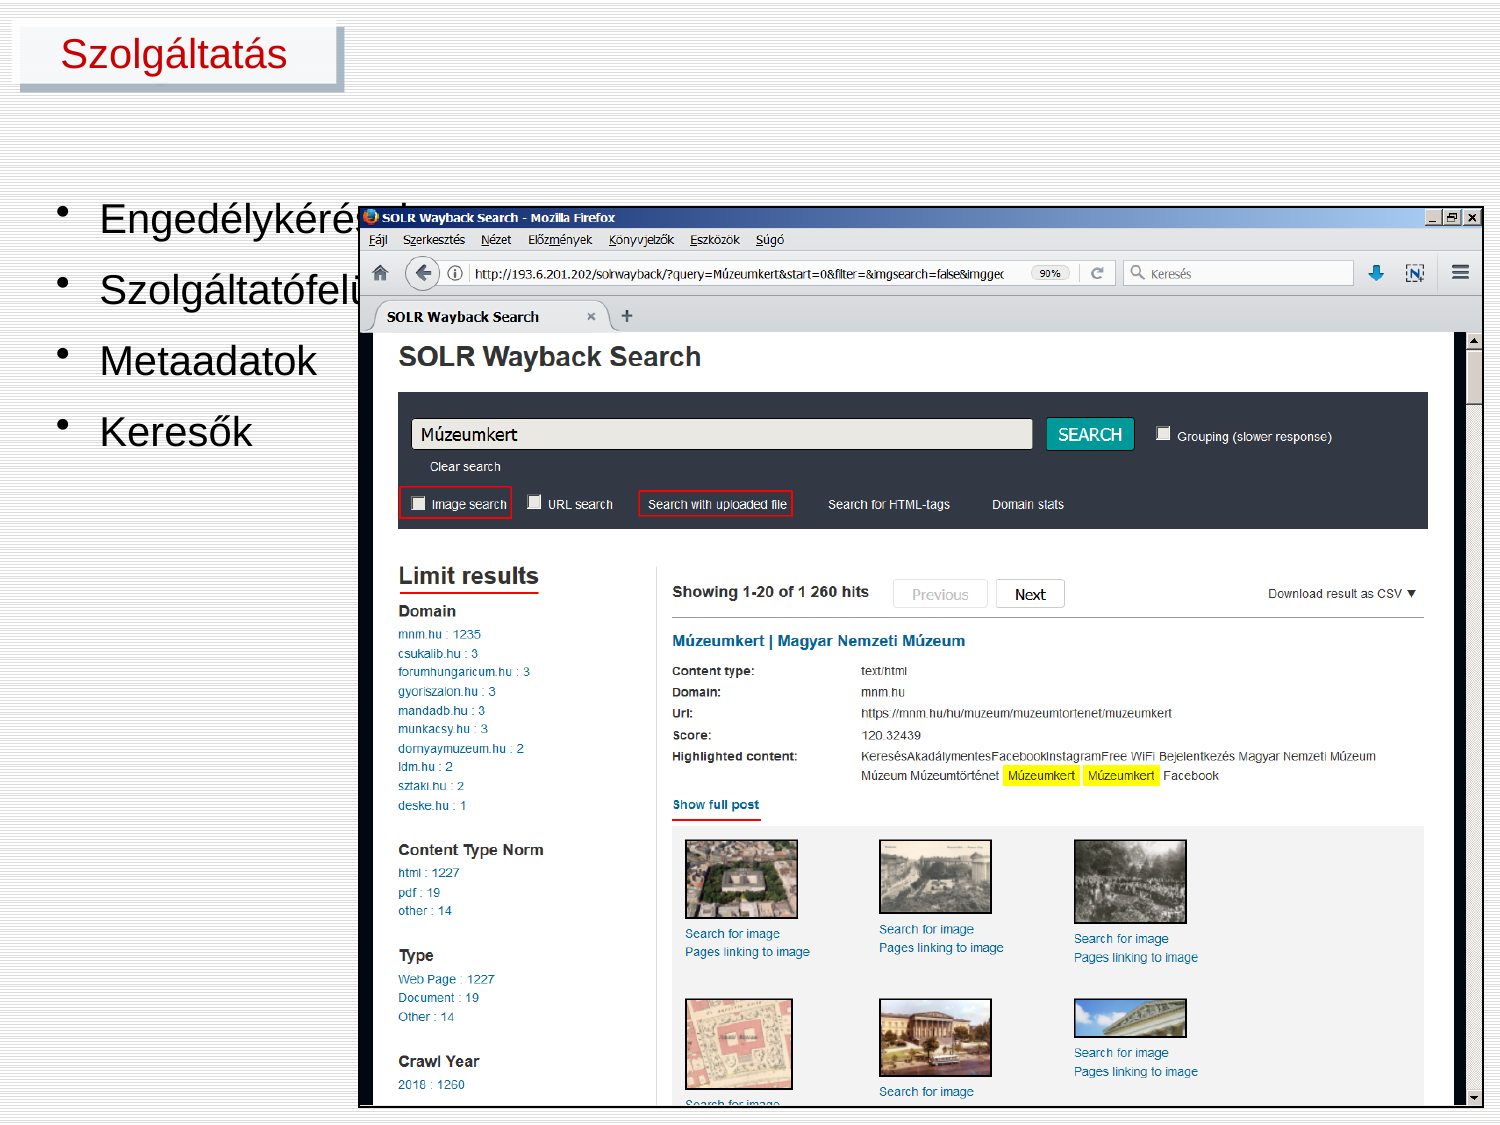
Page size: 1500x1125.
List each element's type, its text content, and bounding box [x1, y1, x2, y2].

picture [359, 207, 1483, 1107]
text_box Szolgáltatás [11, 19, 337, 84]
text_box Engedélykérések Szolgáltatófelület Metaadatok Keresők [41, 184, 1376, 462]
